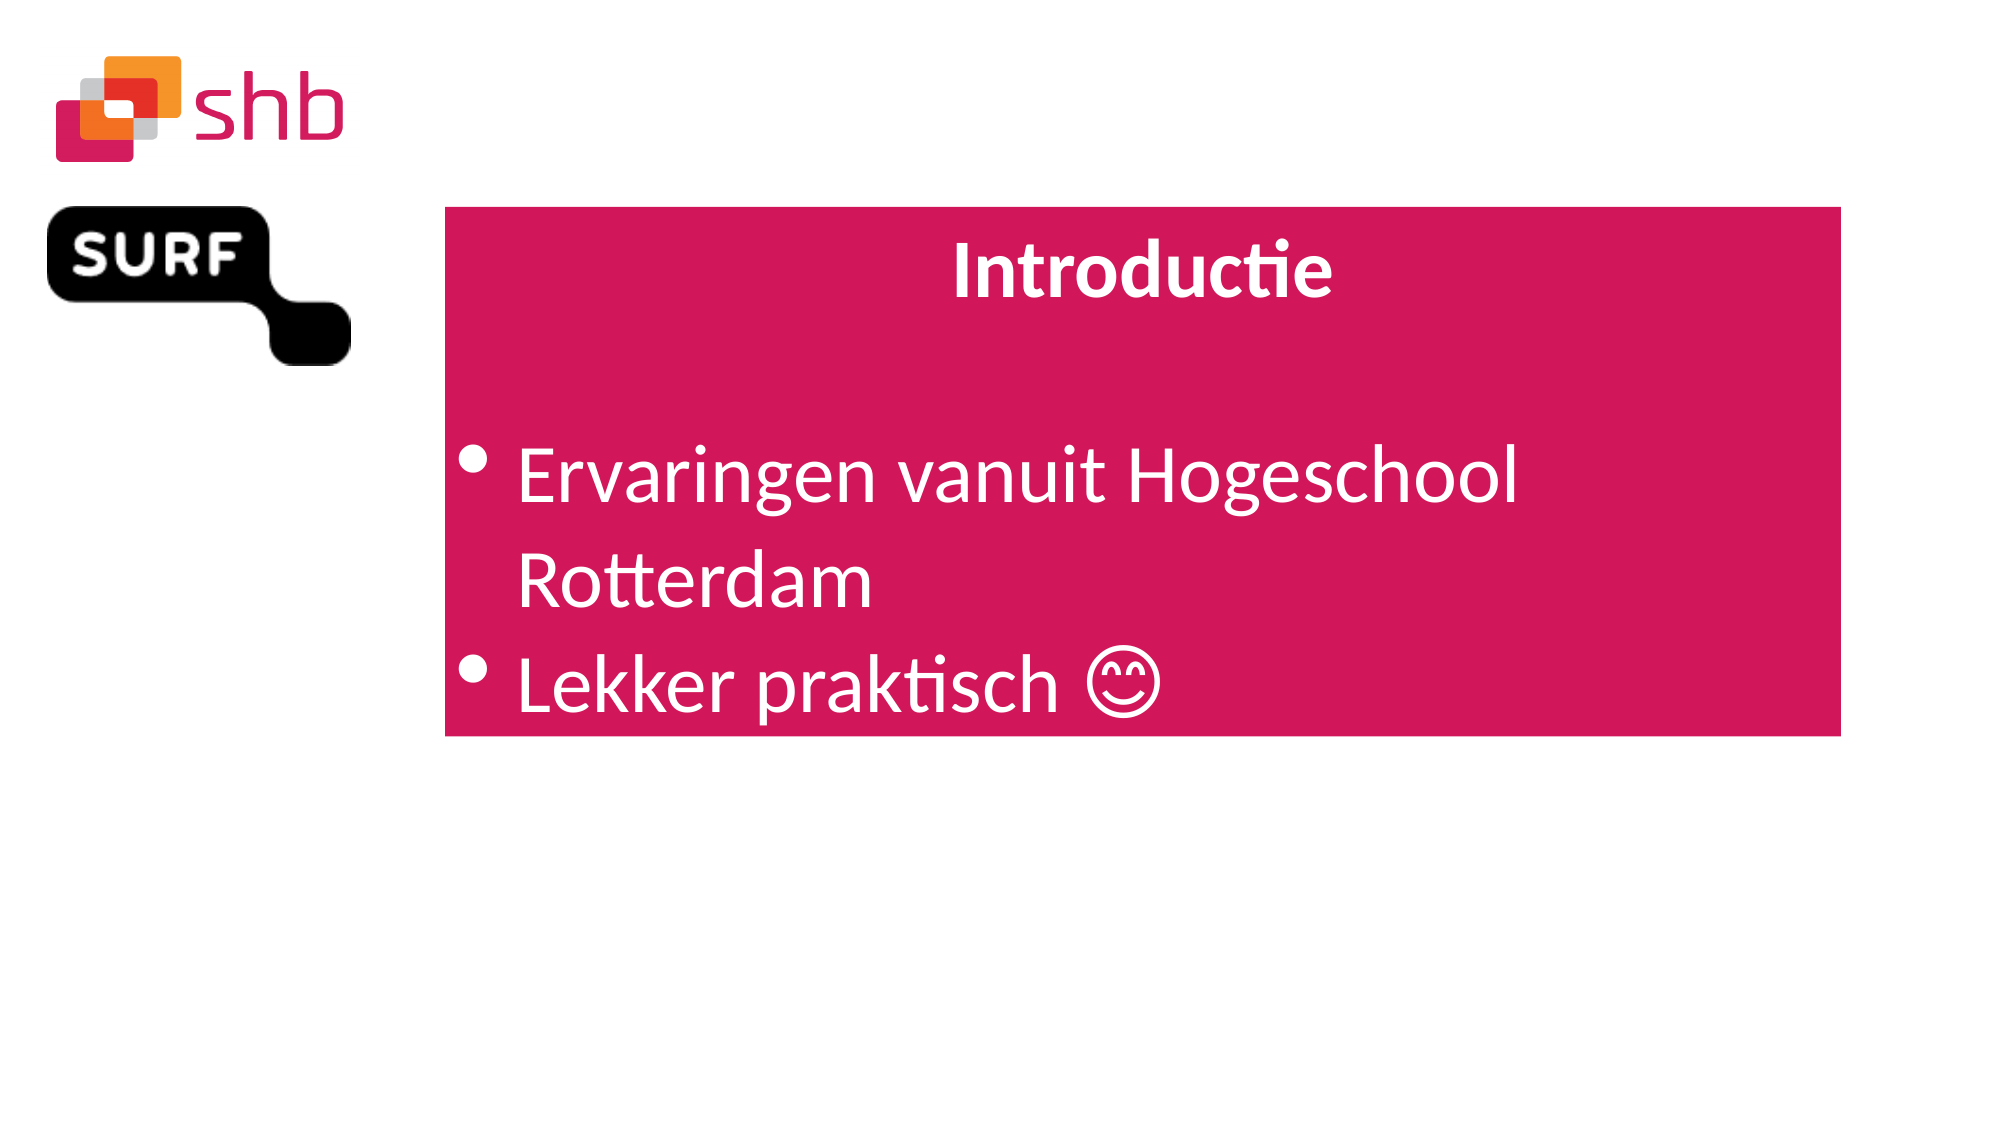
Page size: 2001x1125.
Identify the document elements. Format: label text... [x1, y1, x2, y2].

subtitle [467, 88, 1924, 1048]
picture [39, 39, 359, 182]
text_box Introductie Ervaringen vanuit Hogeschool Rotterdam Lekker praktisch 😊 [445, 206, 1841, 737]
picture [47, 206, 351, 366]
